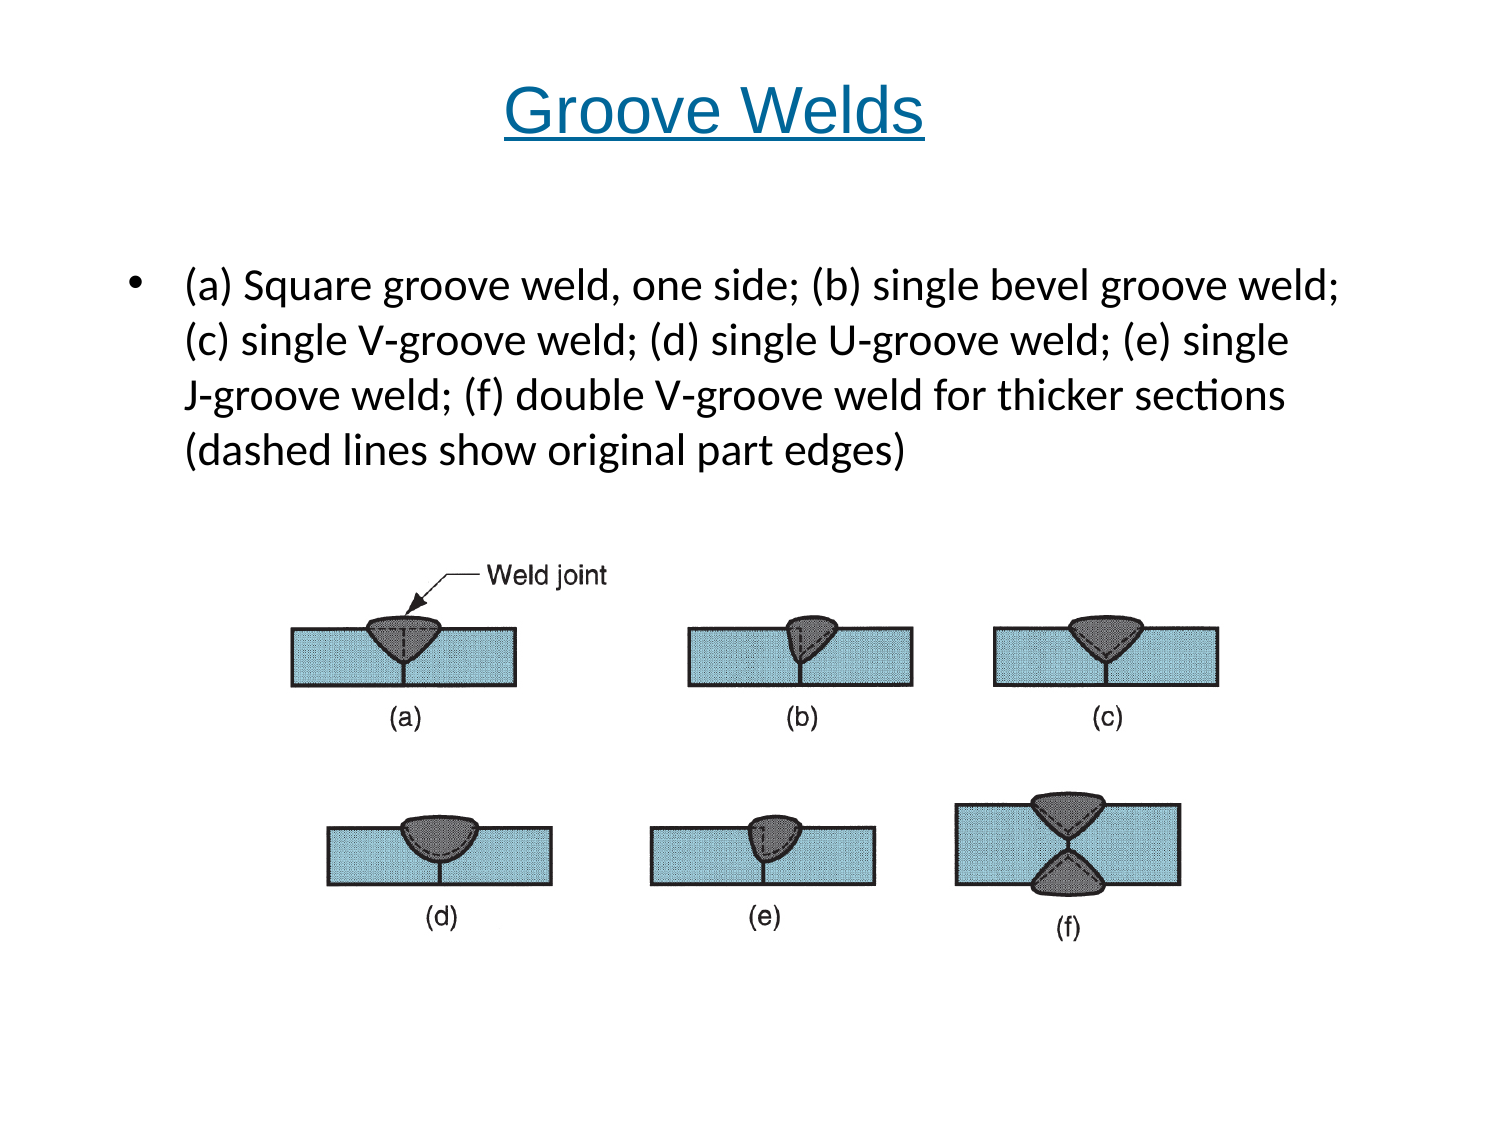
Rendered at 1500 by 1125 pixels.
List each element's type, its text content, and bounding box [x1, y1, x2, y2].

text_box Groove Welds [489, 59, 941, 154]
picture [272, 555, 1236, 943]
list (a) Square groove weld, one side; (b) single bevel groove weld; (c) single V‑groove weld; (d) single U‑groove weld; (e) single J‑groove weld; (f) double V‑groove weld for thicker sections (dashed lines show original part edges) [112, 246, 1400, 613]
